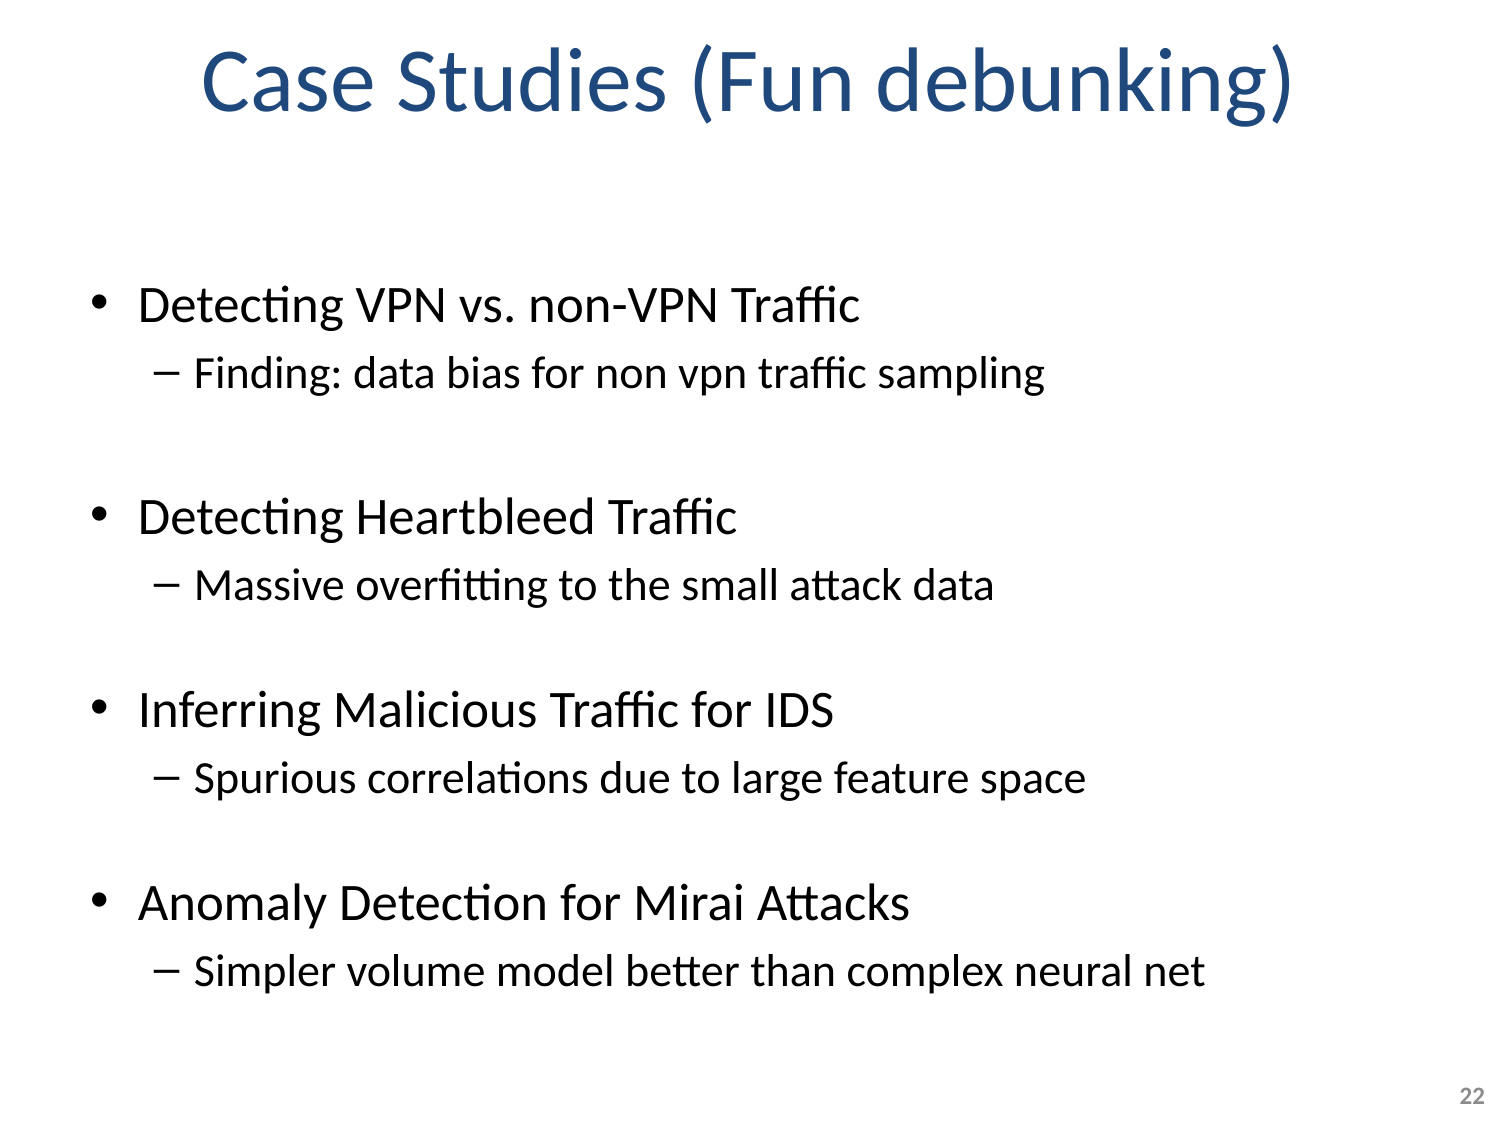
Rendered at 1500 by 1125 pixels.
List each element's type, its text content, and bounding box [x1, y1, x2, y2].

list Detecting VPN vs. non-VPN Traffic Finding: data bias for non vpn traffic sampling Detecting Heartbleed Traffic Massive overfitting to the small attack data Inferring Malicious Traffic for IDS Spurious correlations due to large feature space Anomaly Detection for Mirai Attacks Simpler volume model better than complex neural net [75, 262, 1425, 1005]
slide_number 22 [1397, 1065, 1500, 1125]
title Case Studies (Fun debunking) [75, 0, 1425, 150]
